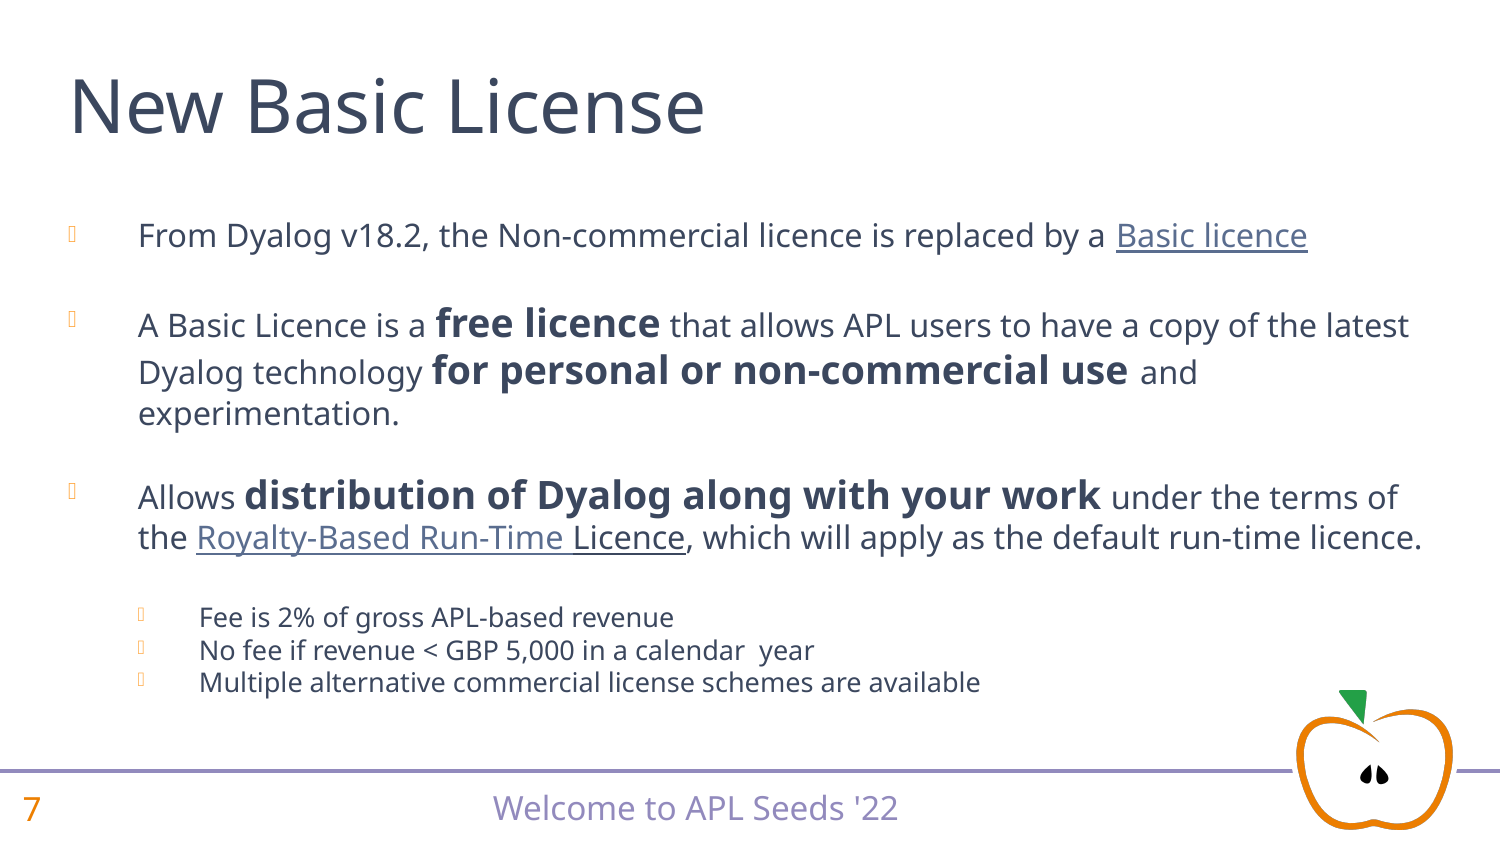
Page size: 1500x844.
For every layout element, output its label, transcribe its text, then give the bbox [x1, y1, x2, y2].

title New Basic License [53, 43, 1203, 157]
picture [1296, 740, 1453, 830]
list From Dyalog v18.2, the Non-commercial licence is replaced by a Basic licence A Basic Licence is a free licence that allows APL users to have a copy of the latest Dyalog technology for personal or non-commercial use and experimentation. Allows distribution of Dyalog along with your work under the terms of the Royalty-Based Run-Time Licence, which will apply as the default run-time licence. Fee is 2% of gross APL-based revenue No fee if revenue < GBP 5,000 in a calendar year Multiple alternative commercial license schemes are available [53, 207, 1453, 740]
